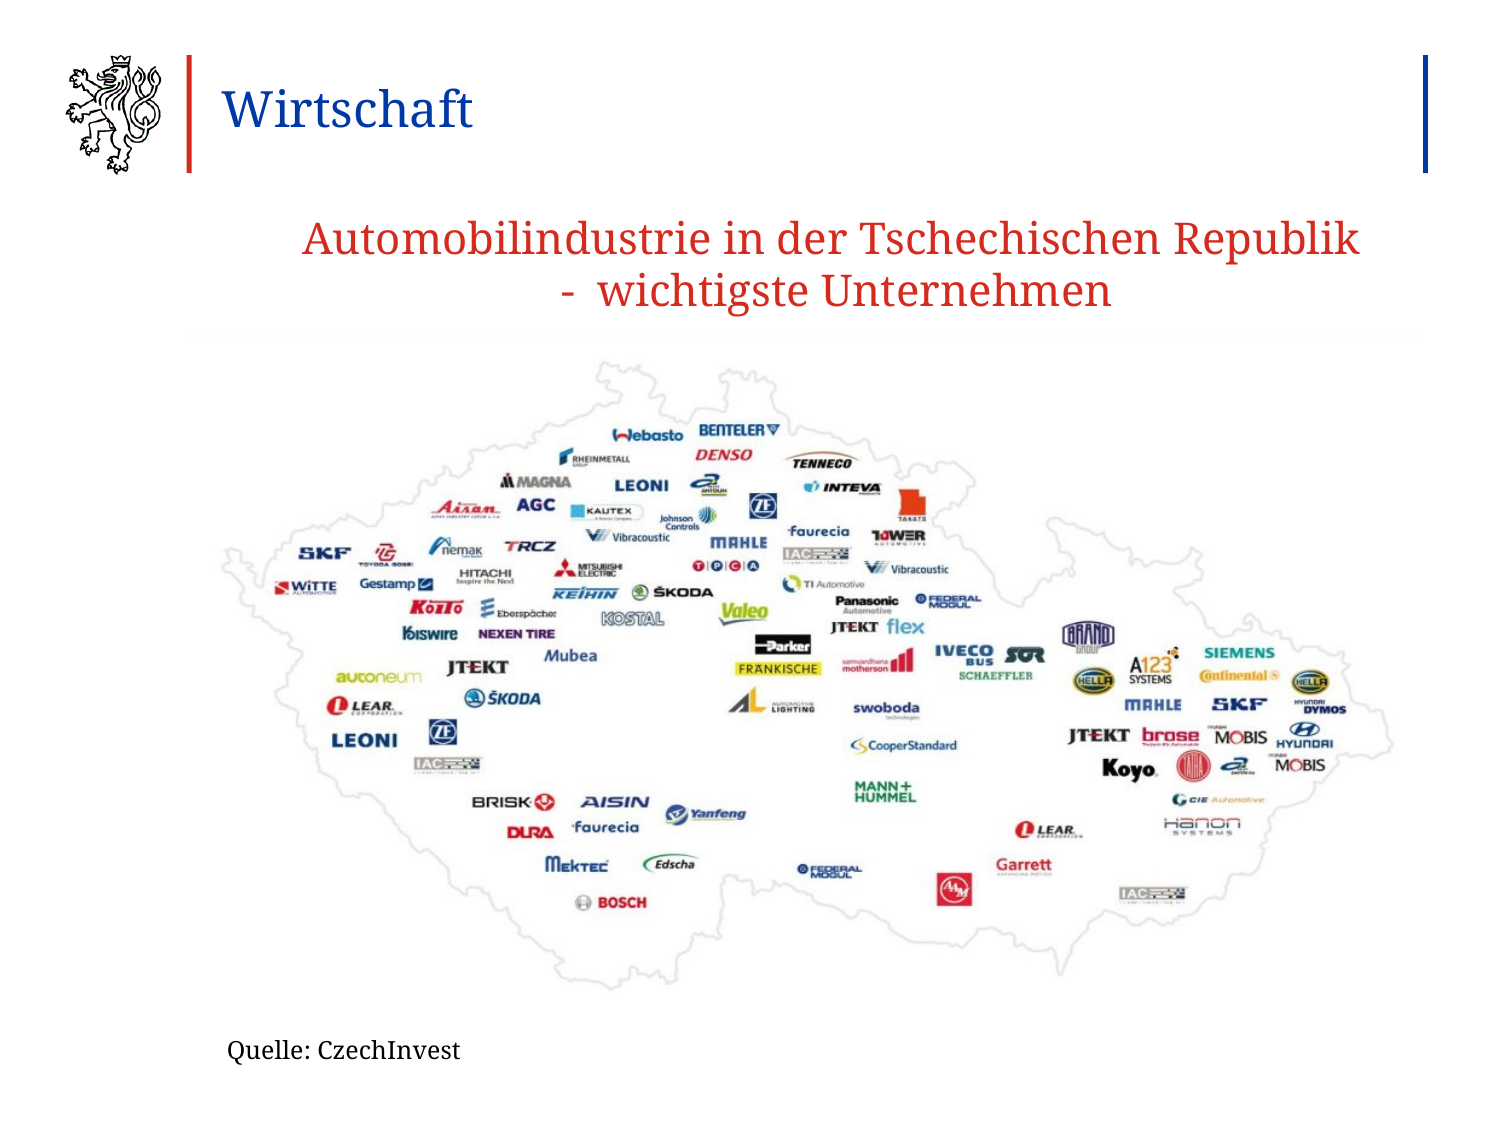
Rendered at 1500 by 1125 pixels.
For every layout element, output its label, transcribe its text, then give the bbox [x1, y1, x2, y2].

title Wirtschaft [206, 65, 1412, 149]
text_box [189, 53, 194, 175]
picture [56, 52, 187, 177]
picture [186, 328, 1424, 1020]
text_box Automobilindustrie in der Tschechischen Republik - wichtigste Unternehmen Quelle: CzechInvest [212, 203, 1451, 1125]
text_box [1421, 53, 1430, 175]
